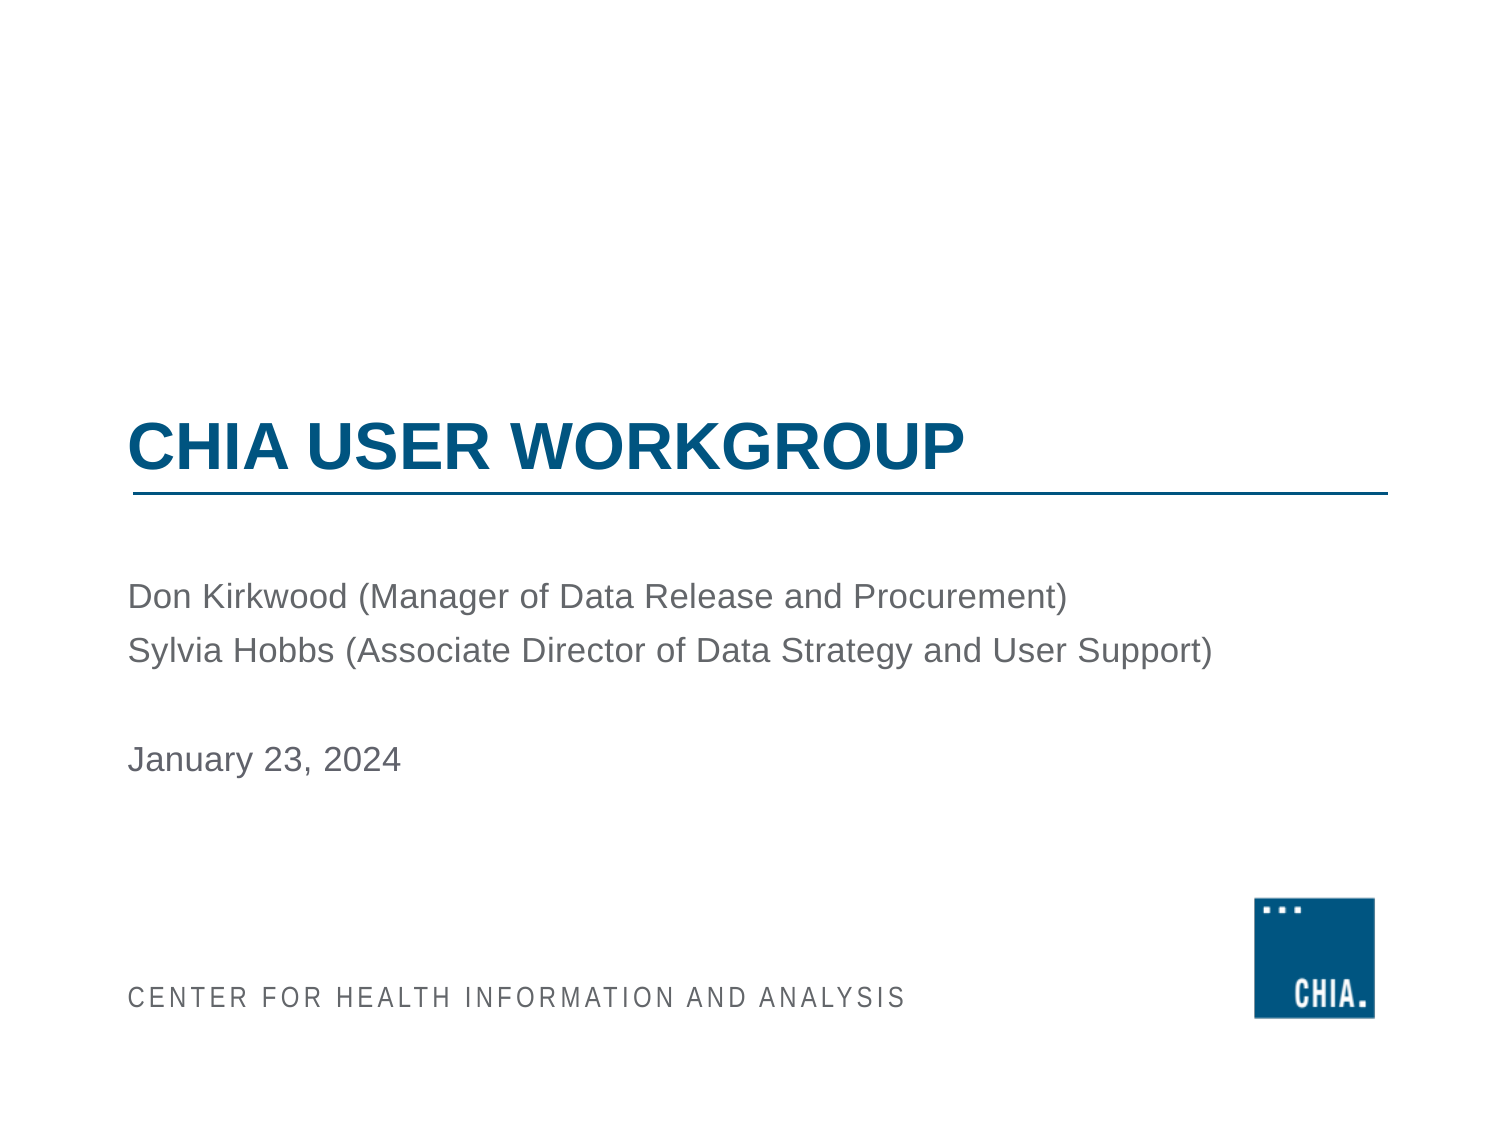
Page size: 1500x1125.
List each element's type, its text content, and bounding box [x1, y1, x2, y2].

text_box CHIA user workgroup [112, 256, 1388, 490]
text_box CENTER FOR HEALTH INFORMATION AND ANALYSIS [112, 934, 1246, 1021]
text_box Don Kirkwood (Manager of Data Release and Procurement) Sylvia Hobbs (Associate Director of Data Strategy and User Support) January 23, 2024 [112, 553, 1388, 788]
picture [1251, 896, 1377, 1021]
